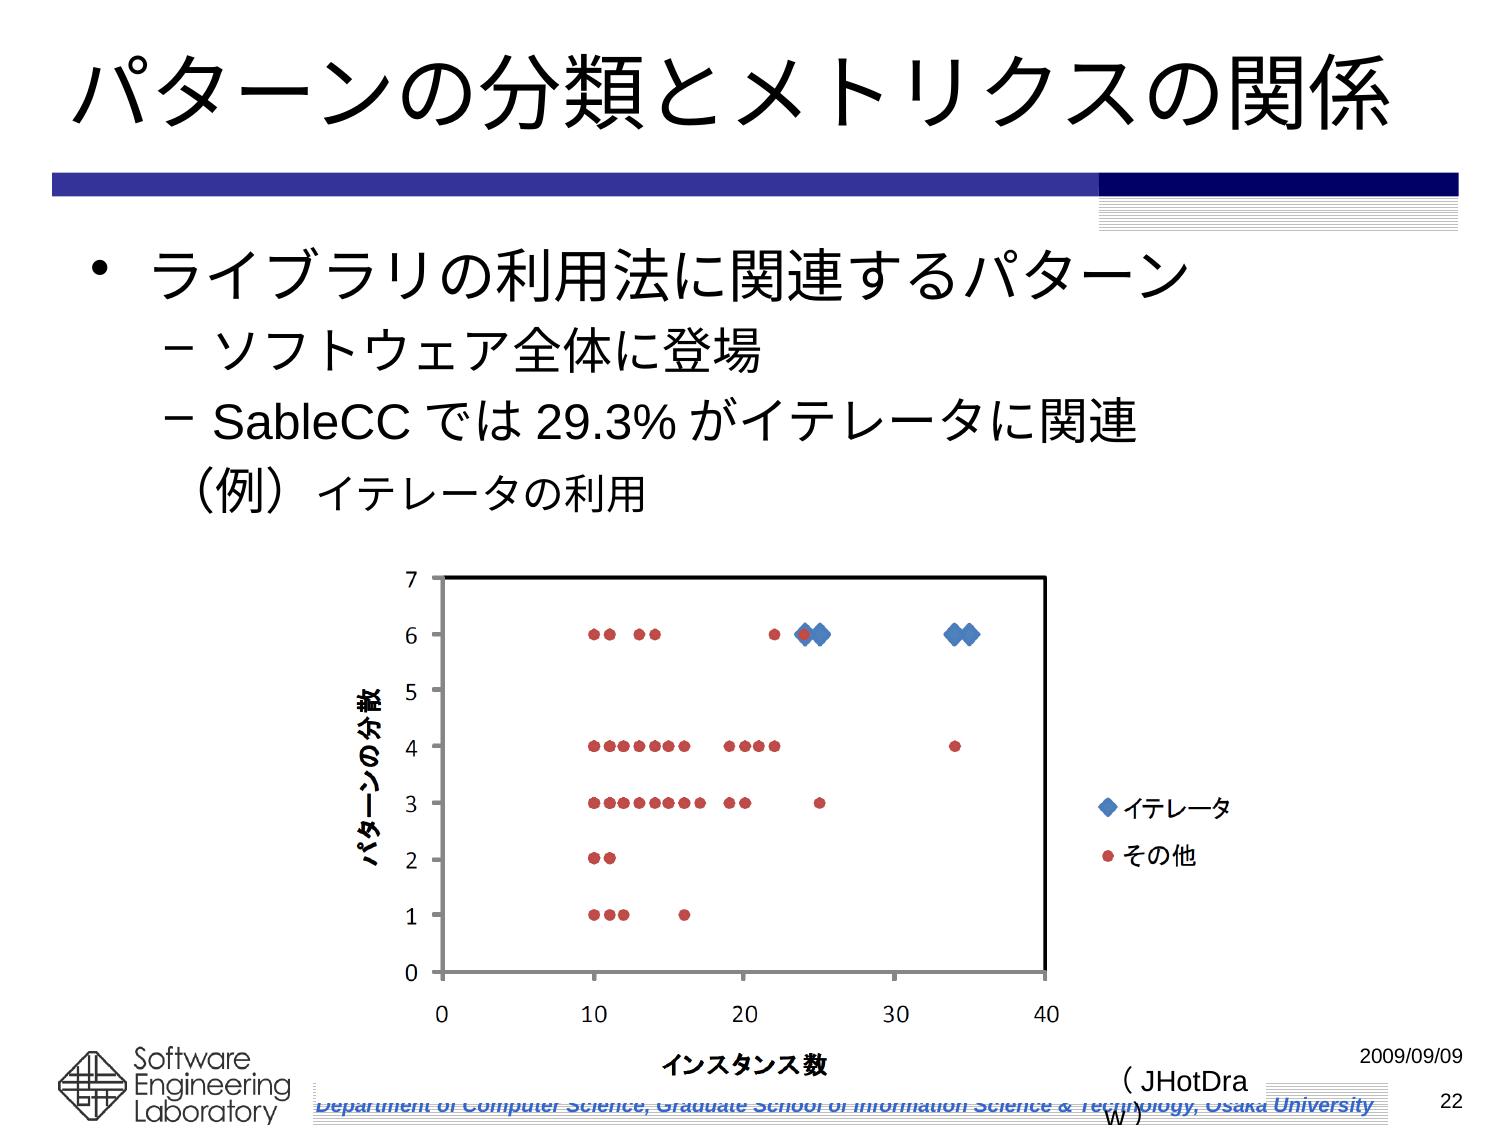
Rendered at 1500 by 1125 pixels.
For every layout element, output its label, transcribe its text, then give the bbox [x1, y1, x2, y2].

title パターンの分類とメトリクスの関係 [51, 18, 1459, 162]
text_box （JHotDraw） [1089, 1054, 1278, 1125]
picture [316, 527, 1266, 1104]
slide_number 22 [1387, 1079, 1479, 1125]
picture [58, 1046, 290, 1125]
list ライブラリの利用法に関連するパターン ソフトウェア全体に登場 SableCCでは29.3%がイテレータに関連 （例）イテレータの利用 [74, 231, 1426, 1024]
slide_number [1270, 1034, 1479, 1083]
